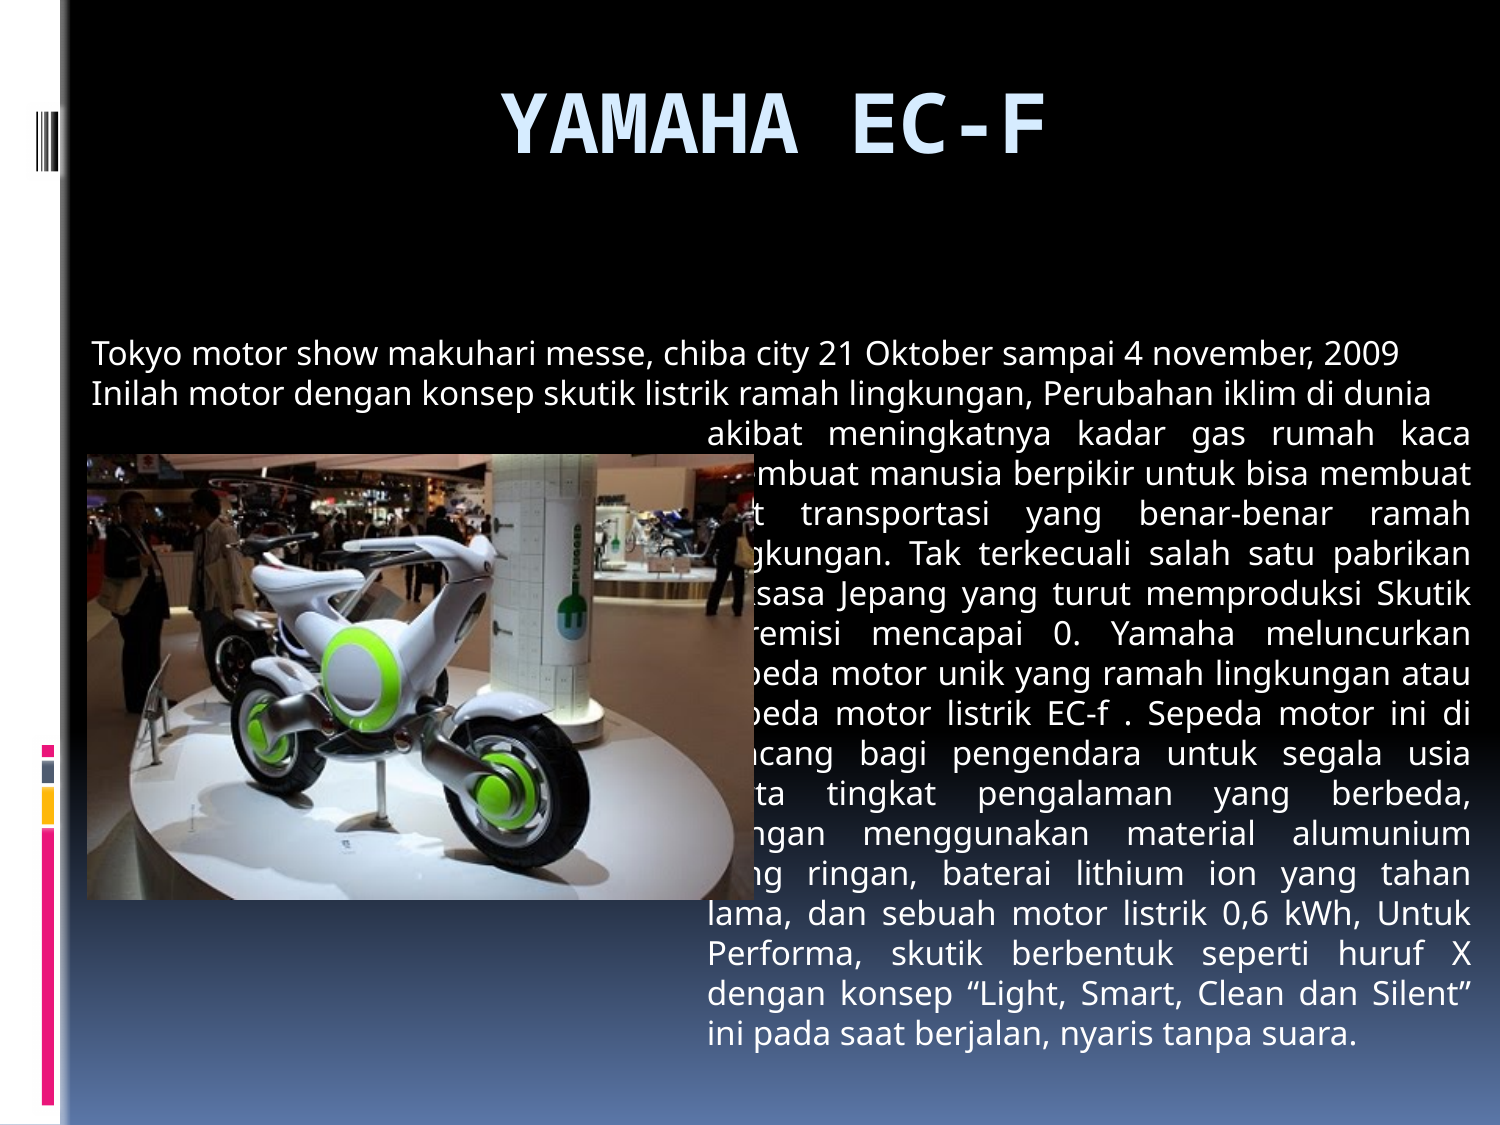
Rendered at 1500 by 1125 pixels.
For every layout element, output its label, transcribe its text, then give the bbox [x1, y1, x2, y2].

subtitle Tokyo motor show makuhari messe, chiba city 21 Oktober sampai 4 november, 2009 Inilah motor dengan konsep skutik listrik ramah lingkungan, Perubahan iklim di dunia akibat meningkatnya kadar gas rumah kaca membuat manusia berpikir untuk bisa membuat alat transportasi yang benar-benar ramah lingkungan. Tak terkecuali salah satu pabrikan raksasa Jepang yang turut memproduksi Skutik beremisi mencapai 0. Yamaha meluncurkan sepeda motor unik yang ramah lingkungan atau sepeda motor listrik EC-f . Sepeda motor ini di rancang bagi pengendara untuk segala usia serta tingkat pengalaman yang berbeda, dengan menggunakan material alumunium yang ringan, baterai lithium ion yang tahan lama, dan sebuah motor listrik 0,6 kWh, Untuk Performa, skutik berbentuk seperti huruf X dengan konsep “Light, Smart, Clean dan Silent” ini pada saat berjalan, nyaris tanpa suara. [75, 224, 1488, 1100]
picture [87, 454, 754, 901]
title Yamaha EC-f [137, 62, 1413, 224]
